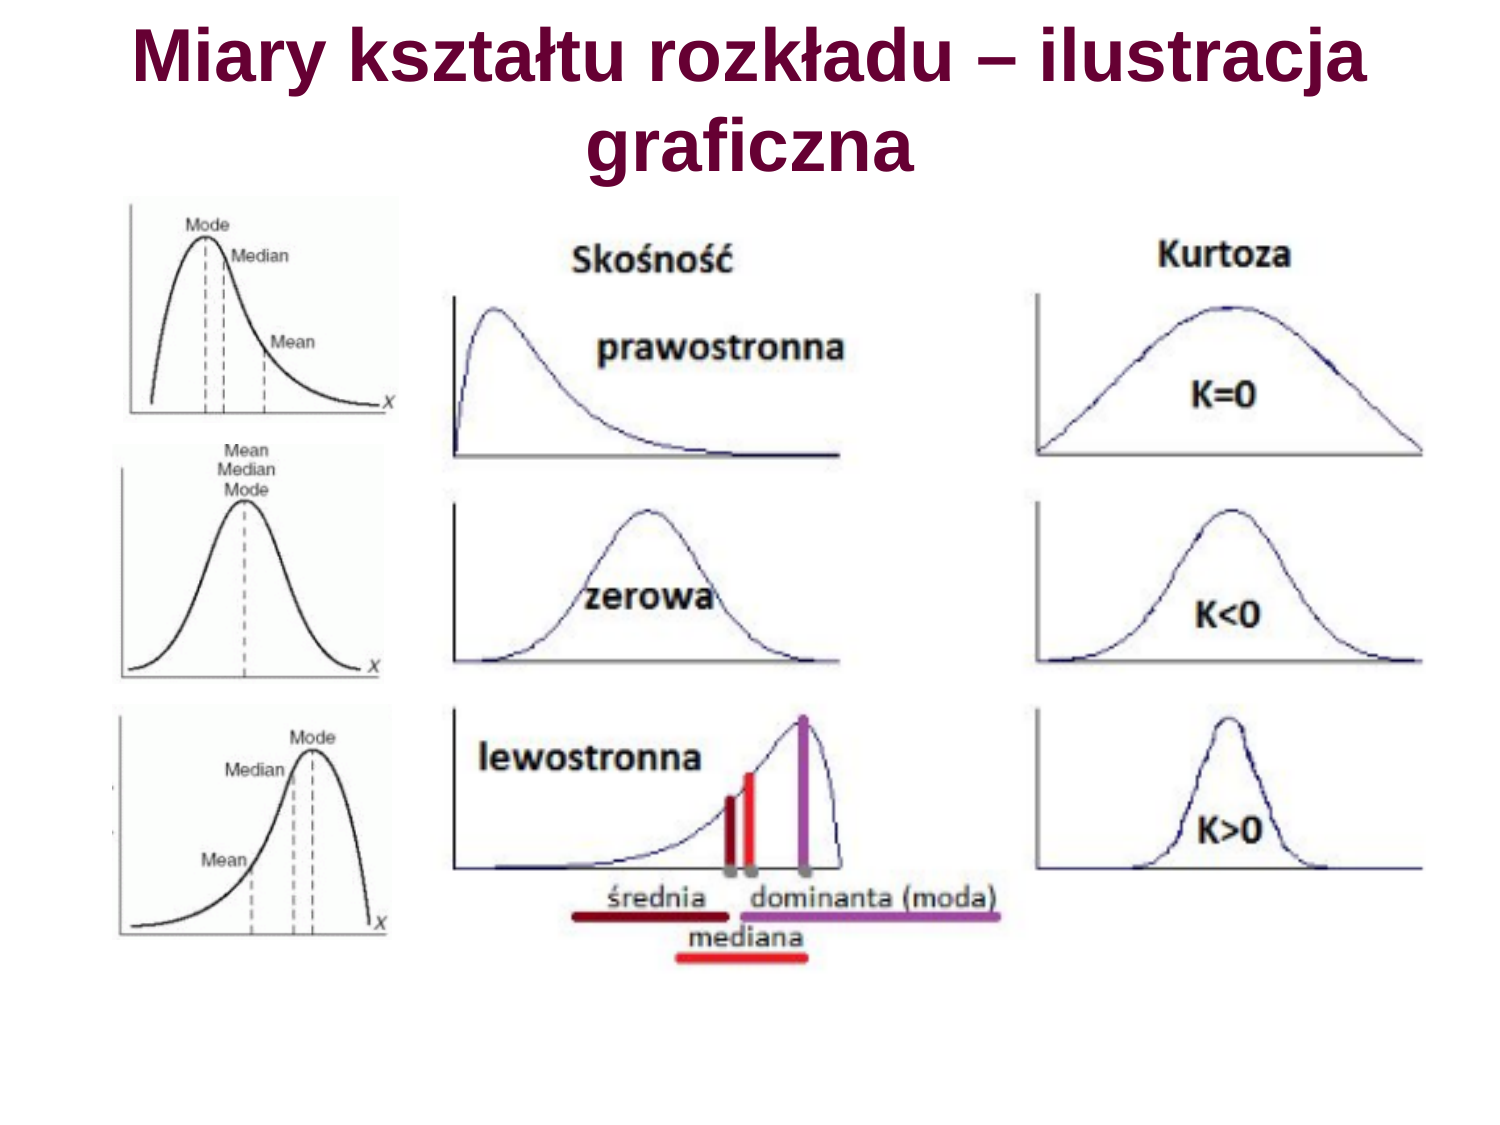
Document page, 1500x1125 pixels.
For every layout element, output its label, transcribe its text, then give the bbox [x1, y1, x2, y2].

title Miary kształtu rozkładu – ilustracja graficzna [0, 31, 1500, 161]
picture [123, 196, 400, 424]
picture [111, 443, 385, 684]
picture [430, 231, 1447, 977]
picture [111, 703, 392, 940]
